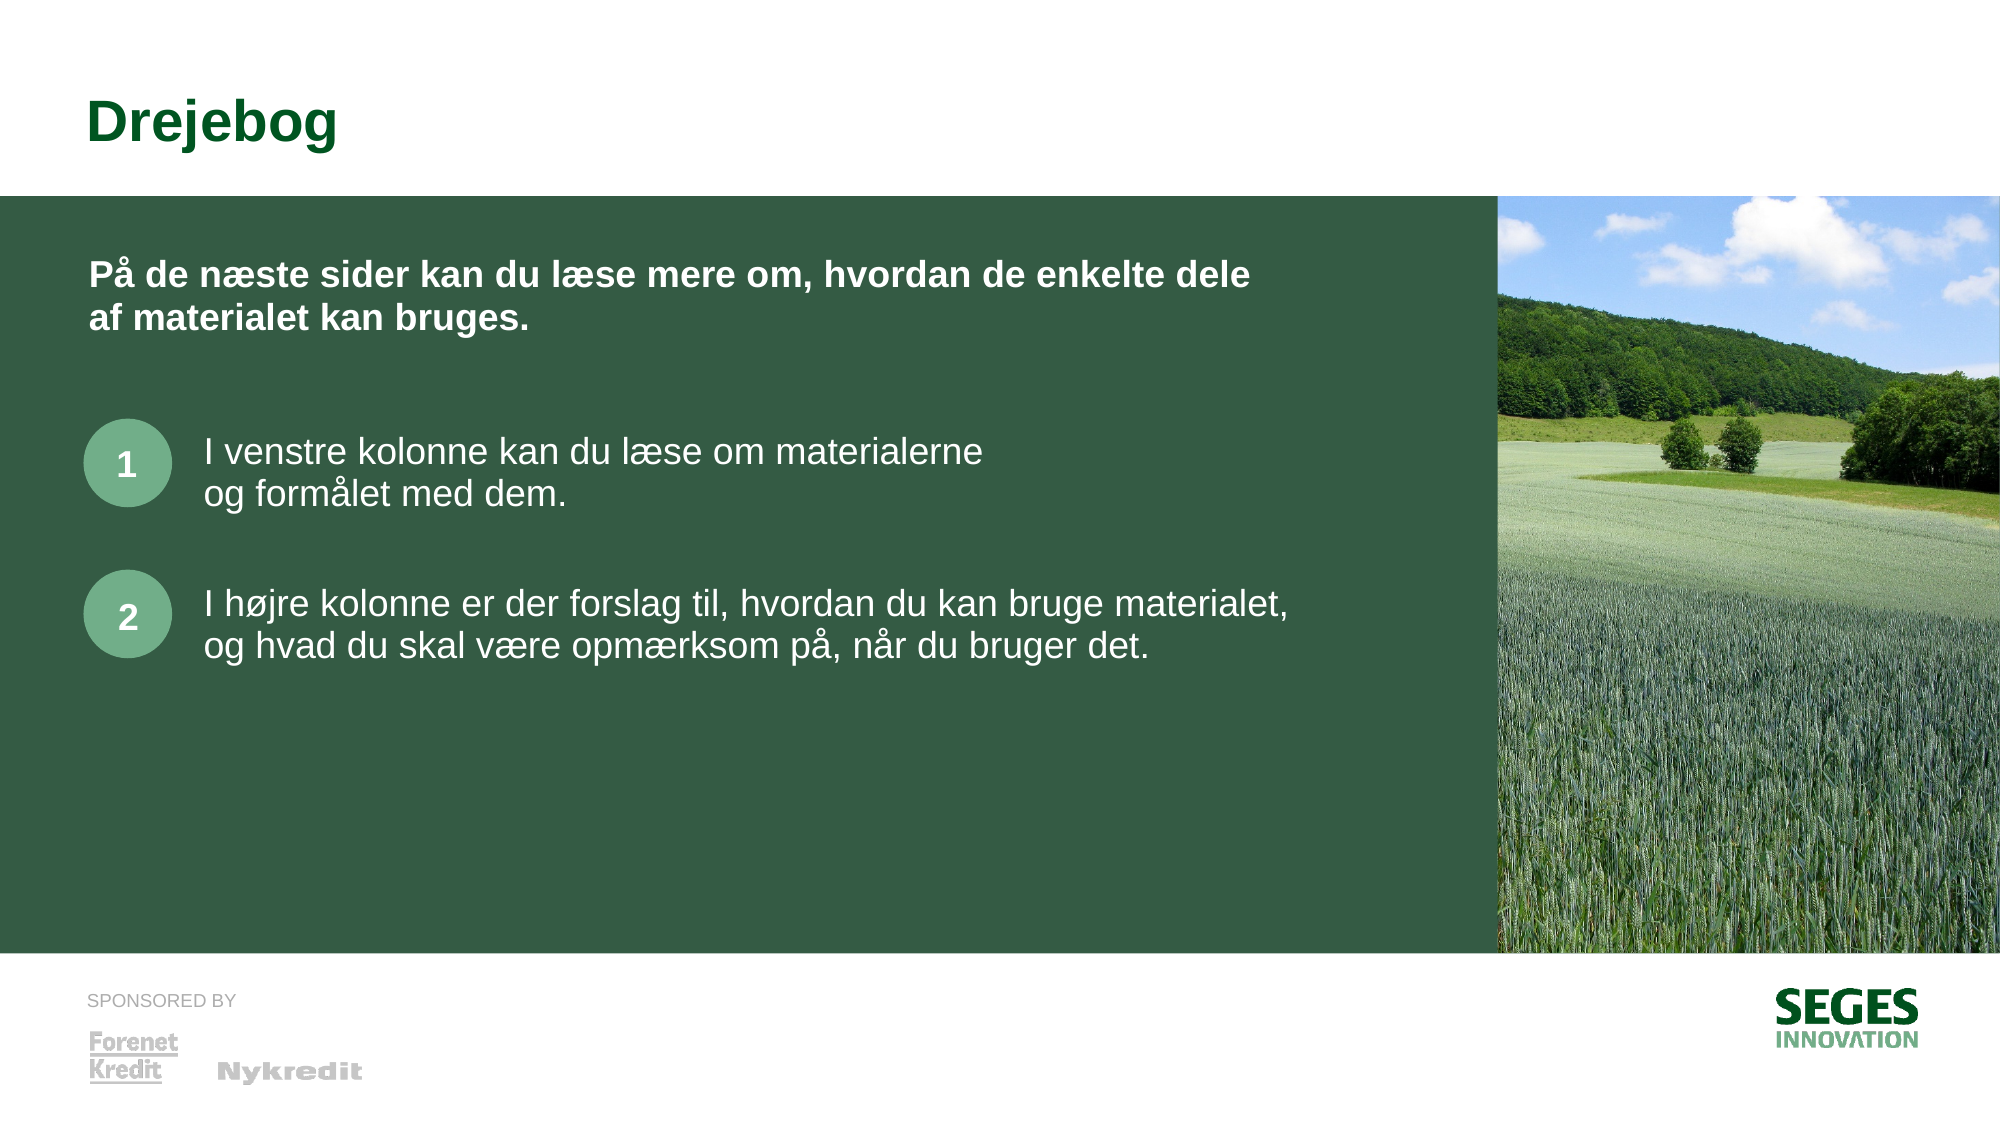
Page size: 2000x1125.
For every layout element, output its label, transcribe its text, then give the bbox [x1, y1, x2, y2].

text_box I venstre kolonne kan du læse om materialerne og formålet med dem. I højre kolonne er der forslag til, hvordan du kan bruge materialet, og hvad du skal være opmærksom på, når du bruger det. [203, 430, 1294, 715]
picture [1776, 988, 1918, 1048]
text_box [0, 194, 1498, 955]
text_box 2 [118, 592, 192, 638]
title Drejebog [86, 64, 1627, 182]
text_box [86, 990, 767, 1114]
list På de næste sider kan du læse mere om, hvordan de enkelte dele af materialet kan bruges. [89, 254, 1274, 1084]
text_box [83, 569, 167, 659]
picture [1497, 195, 2000, 953]
text_box 1 [116, 439, 191, 485]
text_box [83, 418, 167, 508]
